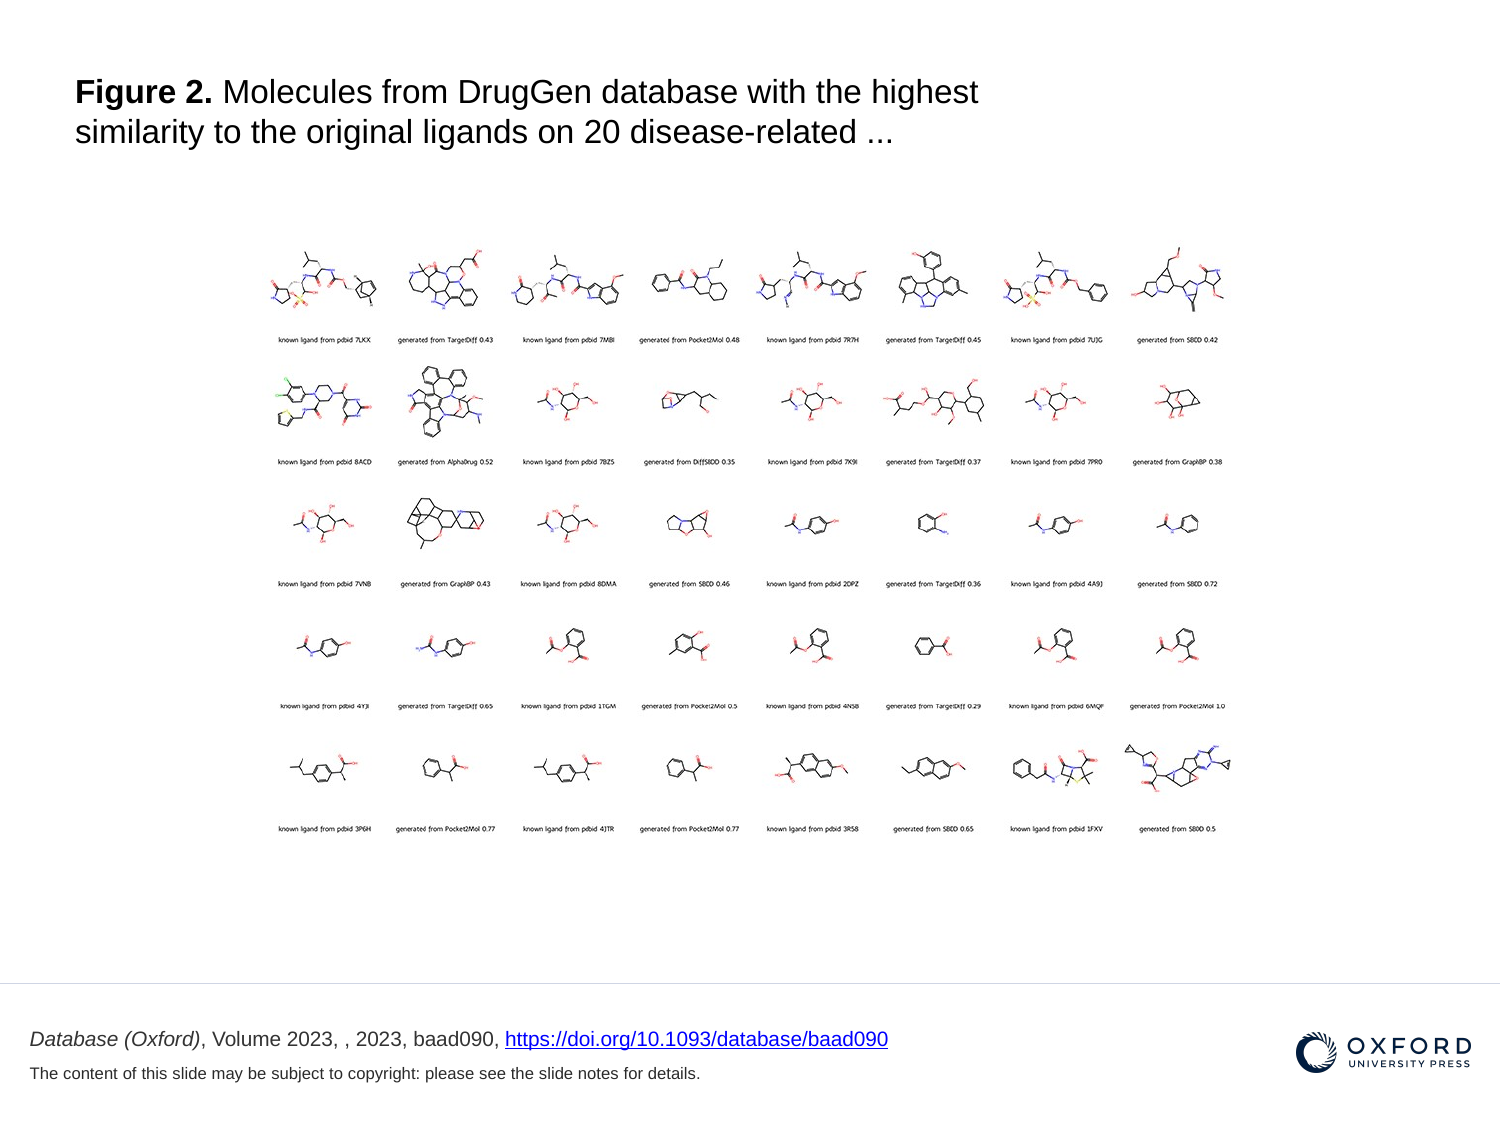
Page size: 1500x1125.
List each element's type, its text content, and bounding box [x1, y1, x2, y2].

picture [1296, 1032, 1471, 1073]
title Figure 2. Molecules from DrugGen database with the highest similarity to the original ligands on 20 disease-related ... [75, 69, 1078, 171]
picture [262, 224, 1238, 835]
footer Database (Oxford), Volume 2023, , 2023, baad090, https://doi.org/10.1093/database/baad090 The content of this slide may be subject to copyright: please see the slide notes for details. [0, 983, 1260, 1125]
